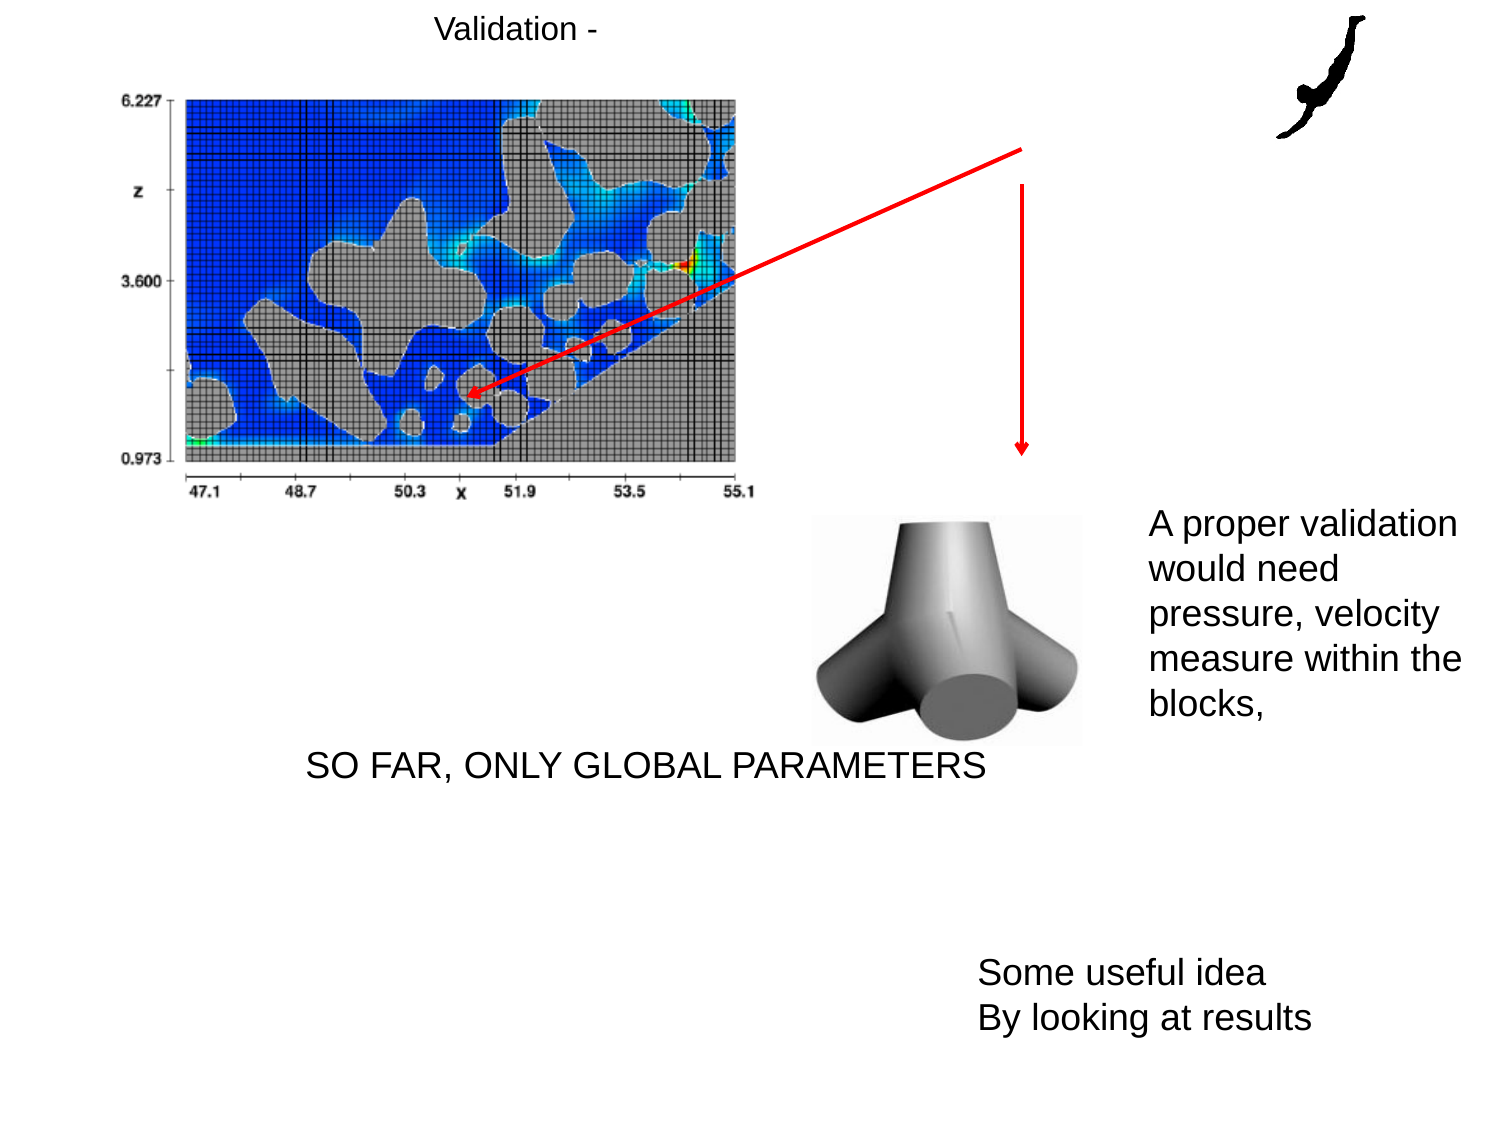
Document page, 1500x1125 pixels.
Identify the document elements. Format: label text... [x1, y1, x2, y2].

picture [111, 89, 772, 503]
text_box Some useful idea By looking at results [962, 940, 1329, 1046]
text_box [466, 148, 1022, 398]
text_box A proper validation would need pressure, velocity measure within the blocks, [1133, 491, 1500, 732]
picture [811, 515, 1083, 747]
text_box Validation - [419, 0, 1255, 55]
picture [1257, 0, 1375, 166]
text_box SO FAR, ONLY GLOBAL PARAMETERS [290, 733, 1258, 794]
